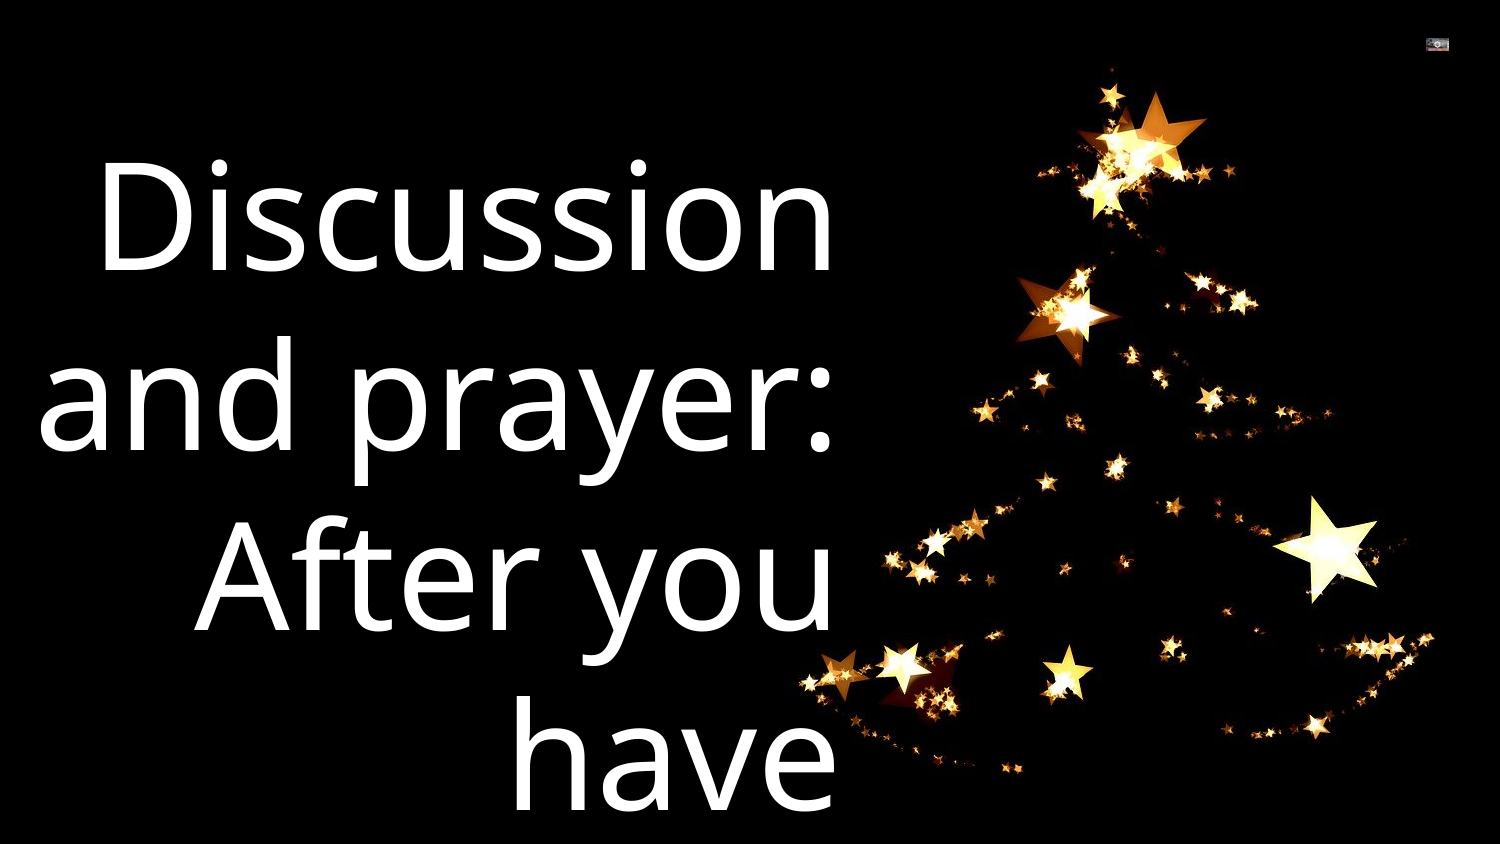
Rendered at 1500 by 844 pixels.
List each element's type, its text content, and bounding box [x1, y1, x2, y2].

text_box Discussion and prayer: After you have watched the presentation [0, 105, 495, 708]
picture [500, 0, 1464, 844]
